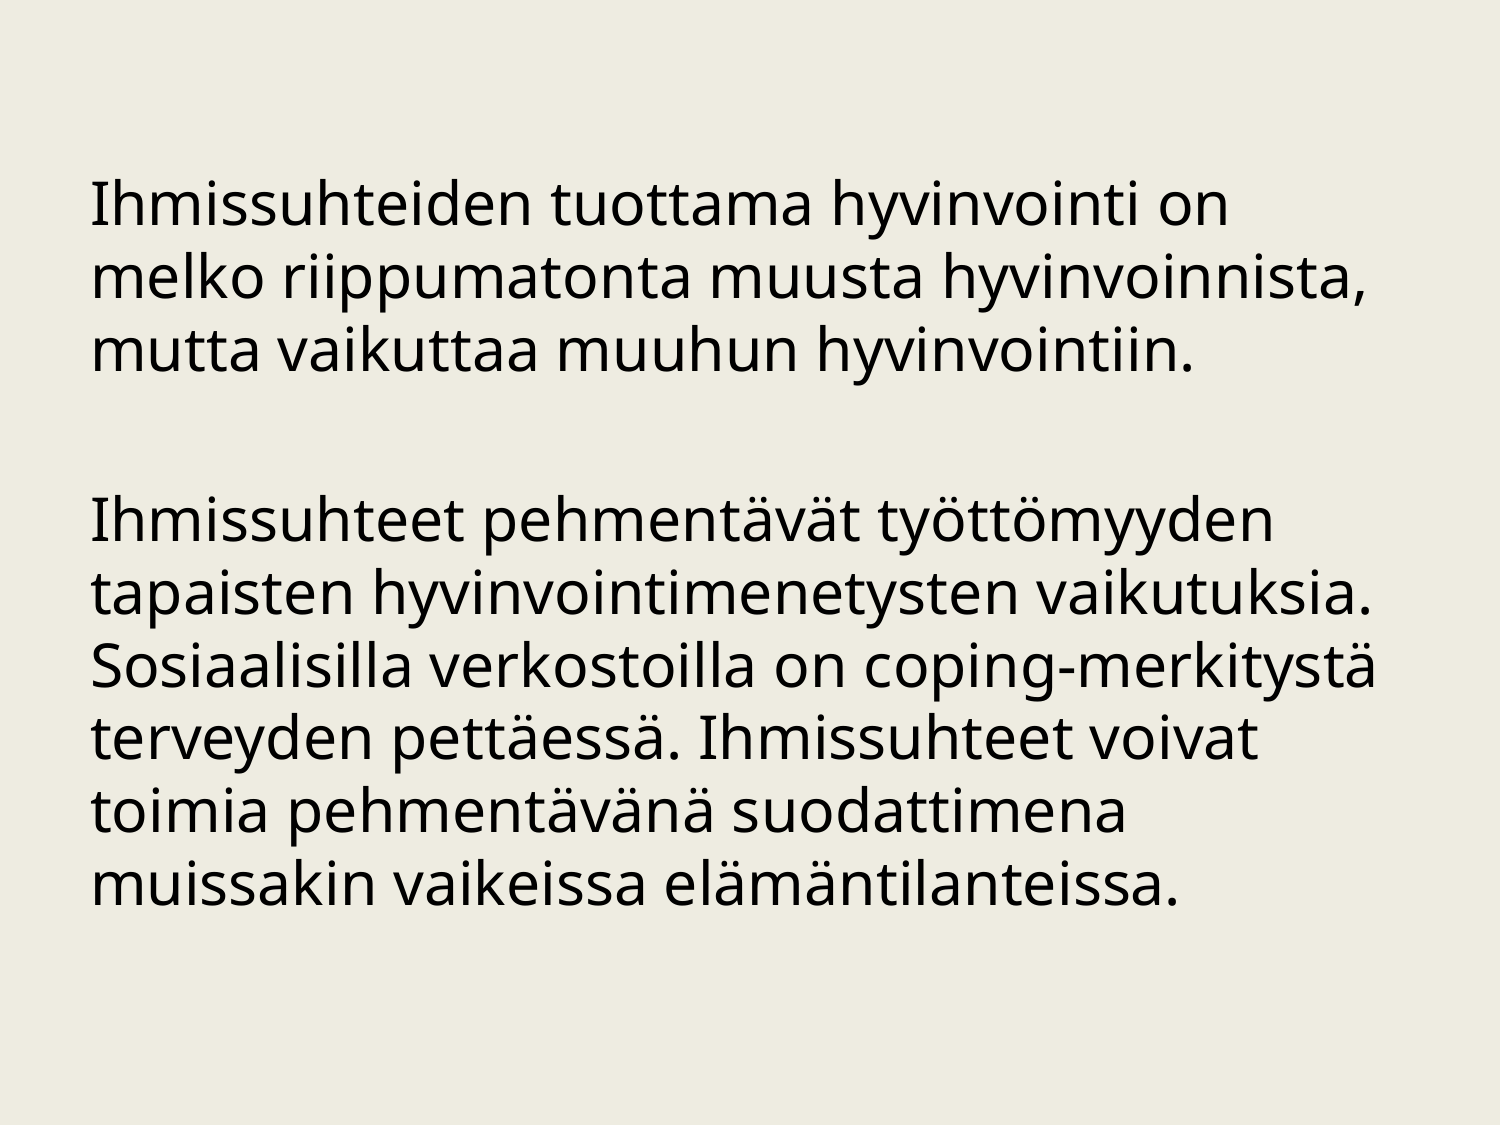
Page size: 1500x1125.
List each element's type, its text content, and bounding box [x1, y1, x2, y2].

list Ihmissuhteiden tuottama hyvinvointi on melko riippumatonta muusta hyvinvoinnista, mutta vaikuttaa muuhun hyvinvointiin. Ihmissuhteet pehmentävät työttömyyden tapaisten hyvinvointimenetysten vaikutuksia. Sosiaalisilla verkostoilla on coping-merkitystä terveyden pettäessä. Ihmissuhteet voivat toimia pehmentävänä suodattimena muissakin vaikeissa elämäntilanteissa. [75, 157, 1425, 1005]
